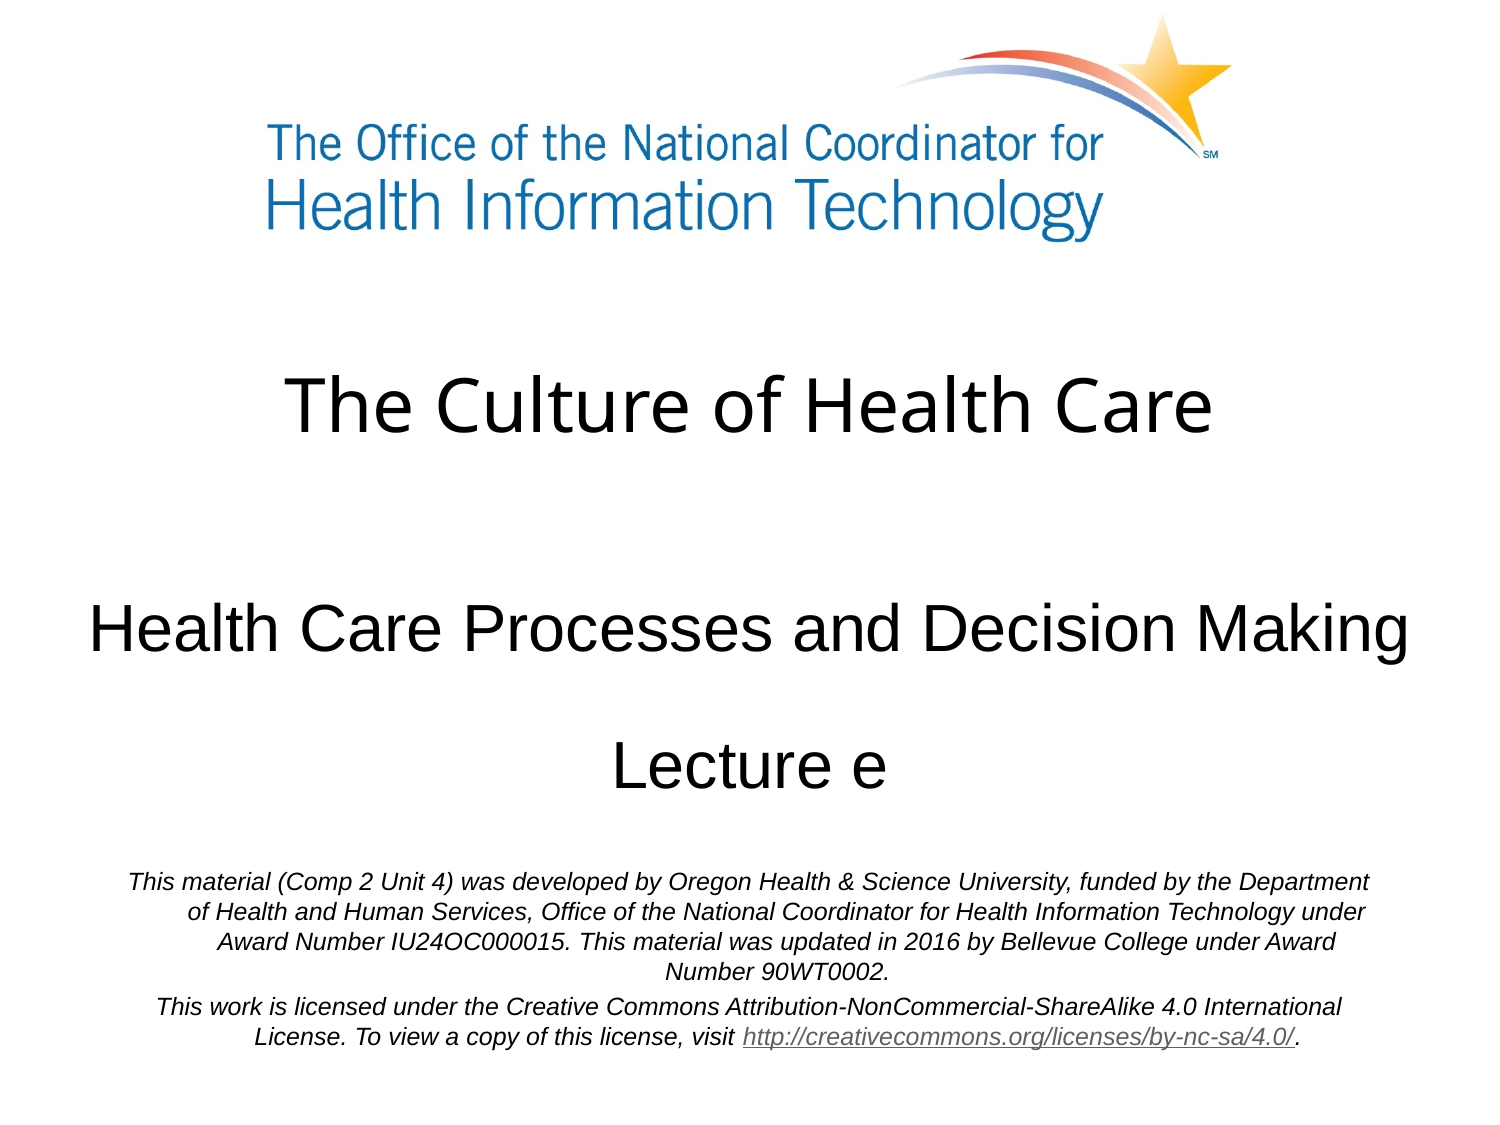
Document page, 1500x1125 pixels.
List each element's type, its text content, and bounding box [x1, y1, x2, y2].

picture [252, 5, 1247, 250]
list Lecture e [225, 714, 1275, 815]
list Health Care Processes and Decision Making [67, 577, 1433, 703]
title The Culture of Health Care [0, 349, 1500, 563]
list This material (Comp 2 Unit 4) was developed by Oregon Health & Science University, funded by the Department of Health and Human Services, Office of the National Coordinator for Health Information Technology under Award Number IU24OC000015. This material was updated in 2016 by Bellevue College under Award Number 90WT0002. This work is licensed under the Creative Commons Attribution-NonCommercial-ShareAlike 4.0 International License. To view a copy of this license, visit http://creativecommons.org/licenses/by-nc-sa/4.0/. [112, 858, 1388, 1059]
